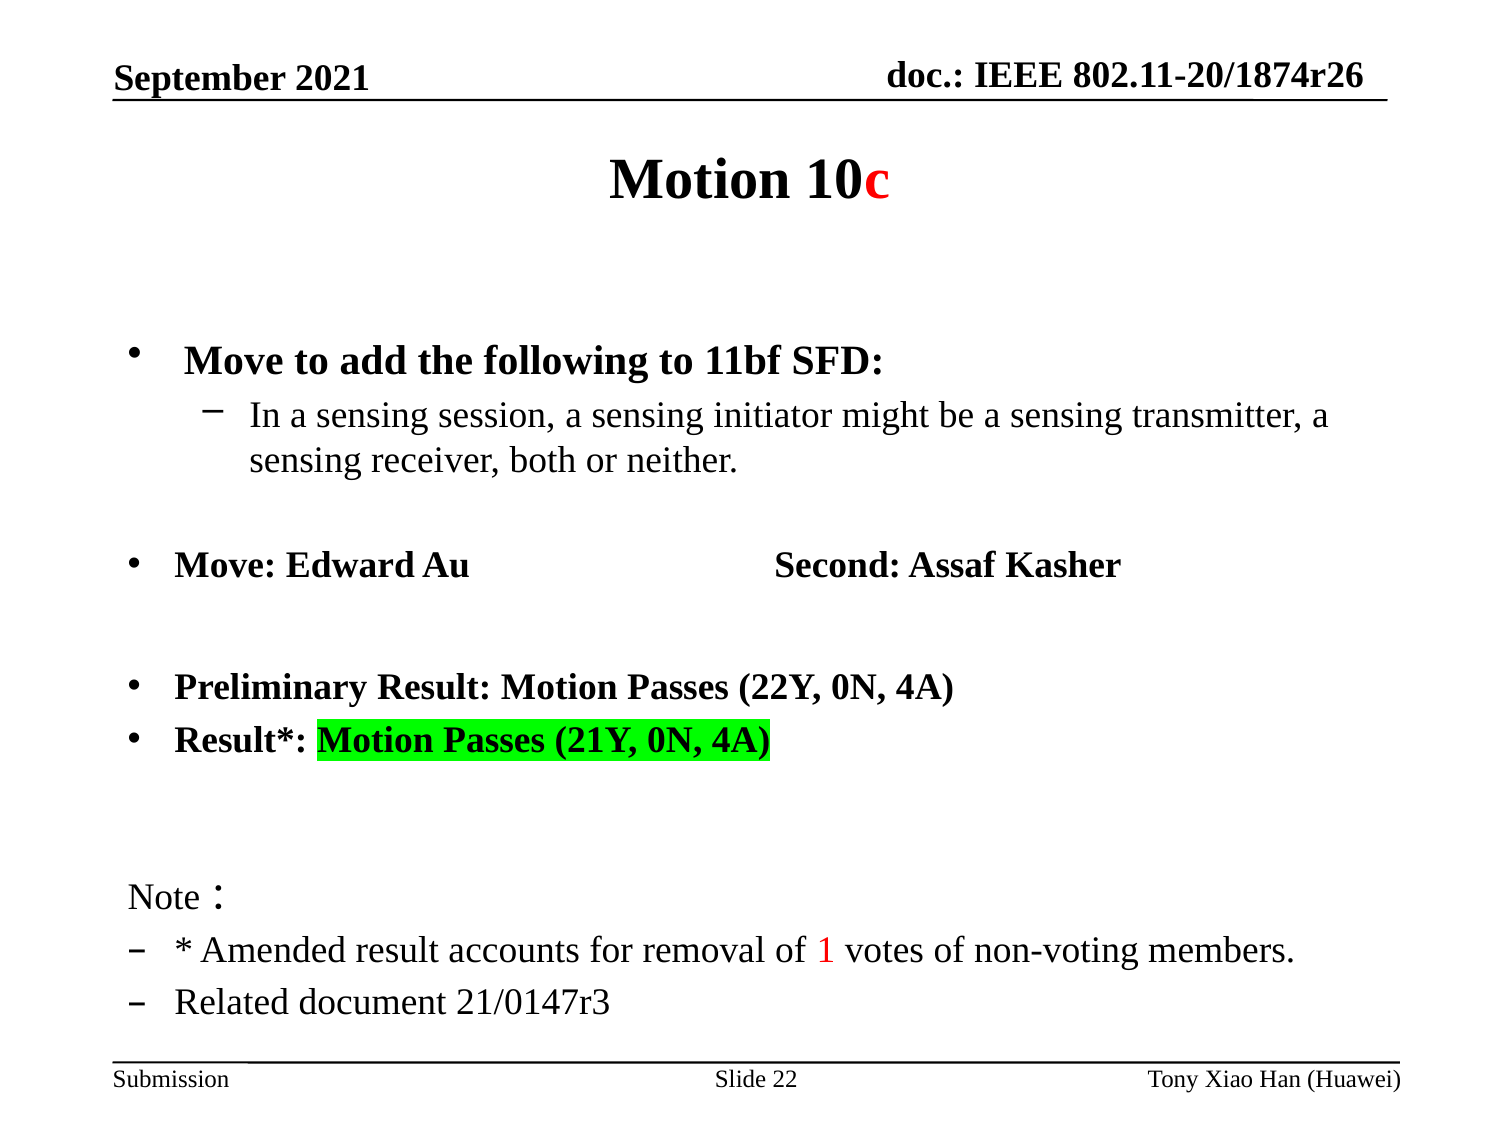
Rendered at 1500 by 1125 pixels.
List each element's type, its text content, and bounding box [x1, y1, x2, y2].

text_box Move to add the following to 11bf SFD: In a sensing session, a sensing initiator might be a sensing transmitter, a sensing receiver, both or neither. Move: Edward Au Second: Assaf Kasher Preliminary Result: Motion Passes (22Y, 0N, 4A) Result*: Motion Passes (21Y, 0N, 4A) Note： * Amended result accounts for removal of 1 votes of non-voting members. Related document 21/0147r3 [112, 324, 1388, 1013]
slide_number Slide 22 [712, 1061, 800, 1093]
footer Tony Xiao Han (Huawei) [999, 1061, 1402, 1093]
text_box Motion 10c [112, 87, 1388, 263]
